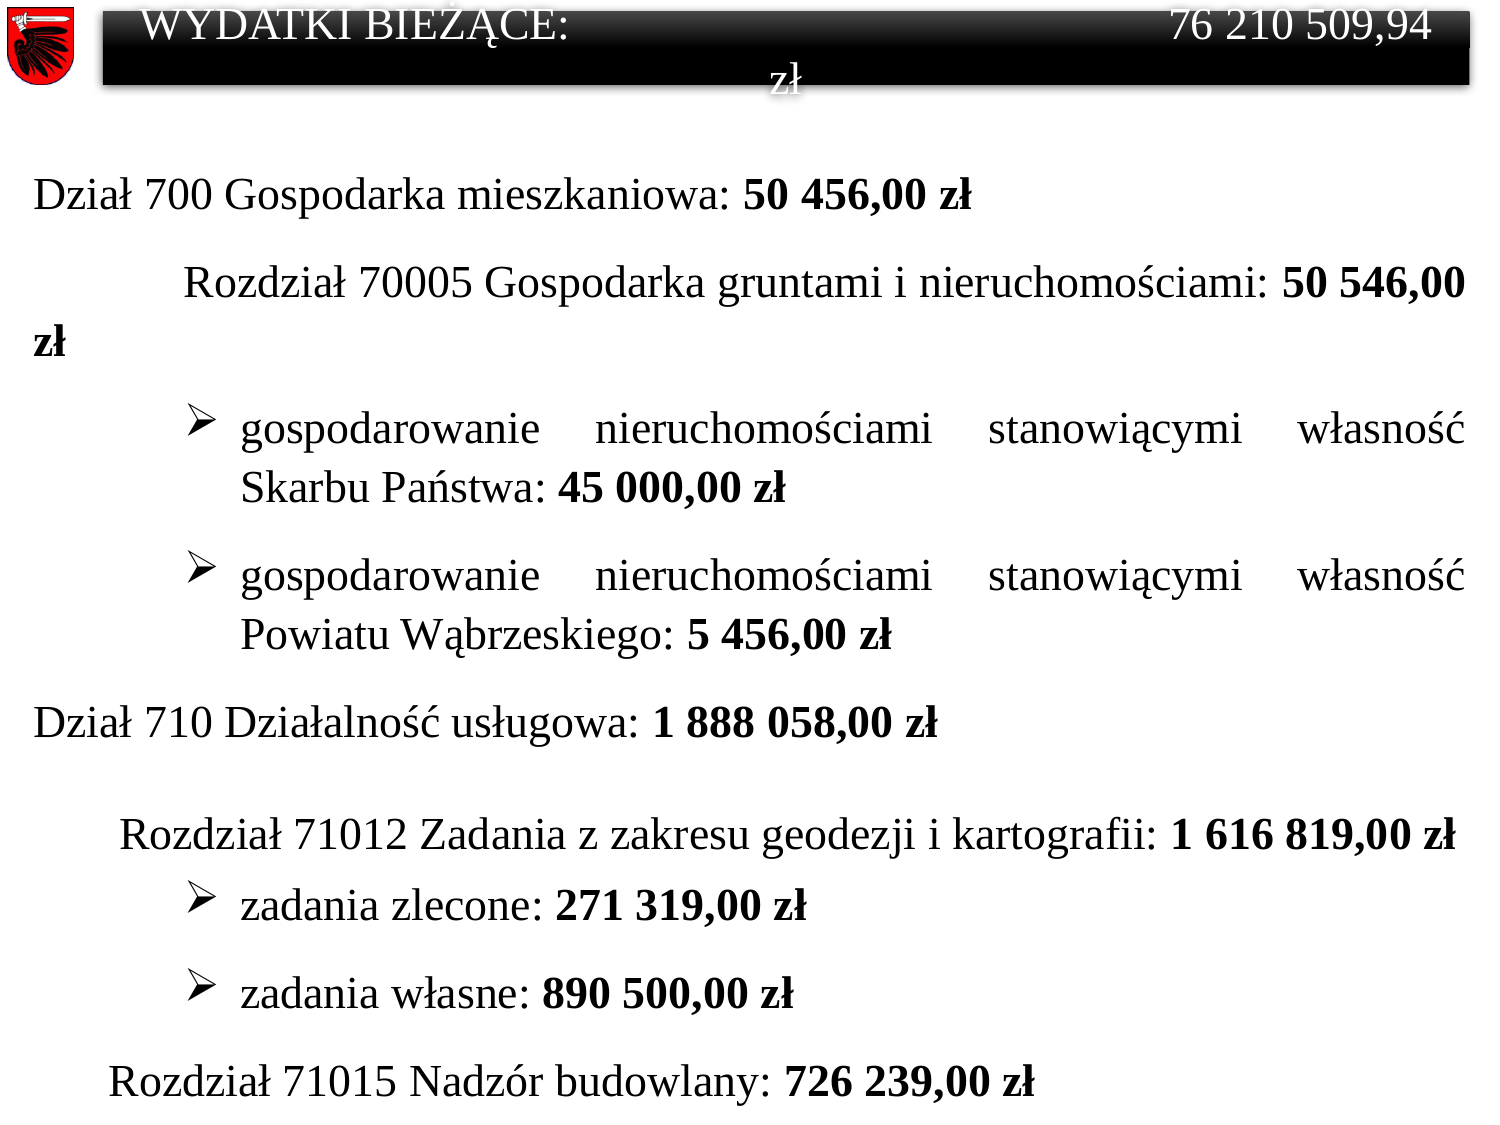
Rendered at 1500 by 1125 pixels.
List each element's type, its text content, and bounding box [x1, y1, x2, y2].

text_box Dział 700 Gospodarka mieszkaniowa: 50 456,00 zł Rozdział 70005 Gospodarka gruntami i nieruchomościami: 50 546,00 zł gospodarowanie nieruchomościami stanowiącymi własność Skarbu Państwa: 45 000,00 zł gospodarowanie nieruchomościami stanowiącymi własność Powiatu Wąbrzeskiego: 5 456,00 zł Dział 710 Działalność usługowa: 1 888 058,00 zł Rozdział 71012 Zadania z zakresu geodezji i kartografii: 1 616 819,00 zł zadania zlecone: 271 319,00 zł zadania własne: 890 500,00 zł Rozdział 71015 Nadzór budowlany: 726 239,00 zł [19, 152, 1481, 1114]
text_box WYDATKI BIEŻĄCE: 76 210 509,94 zł [102, 11, 1470, 85]
picture [7, 7, 74, 85]
